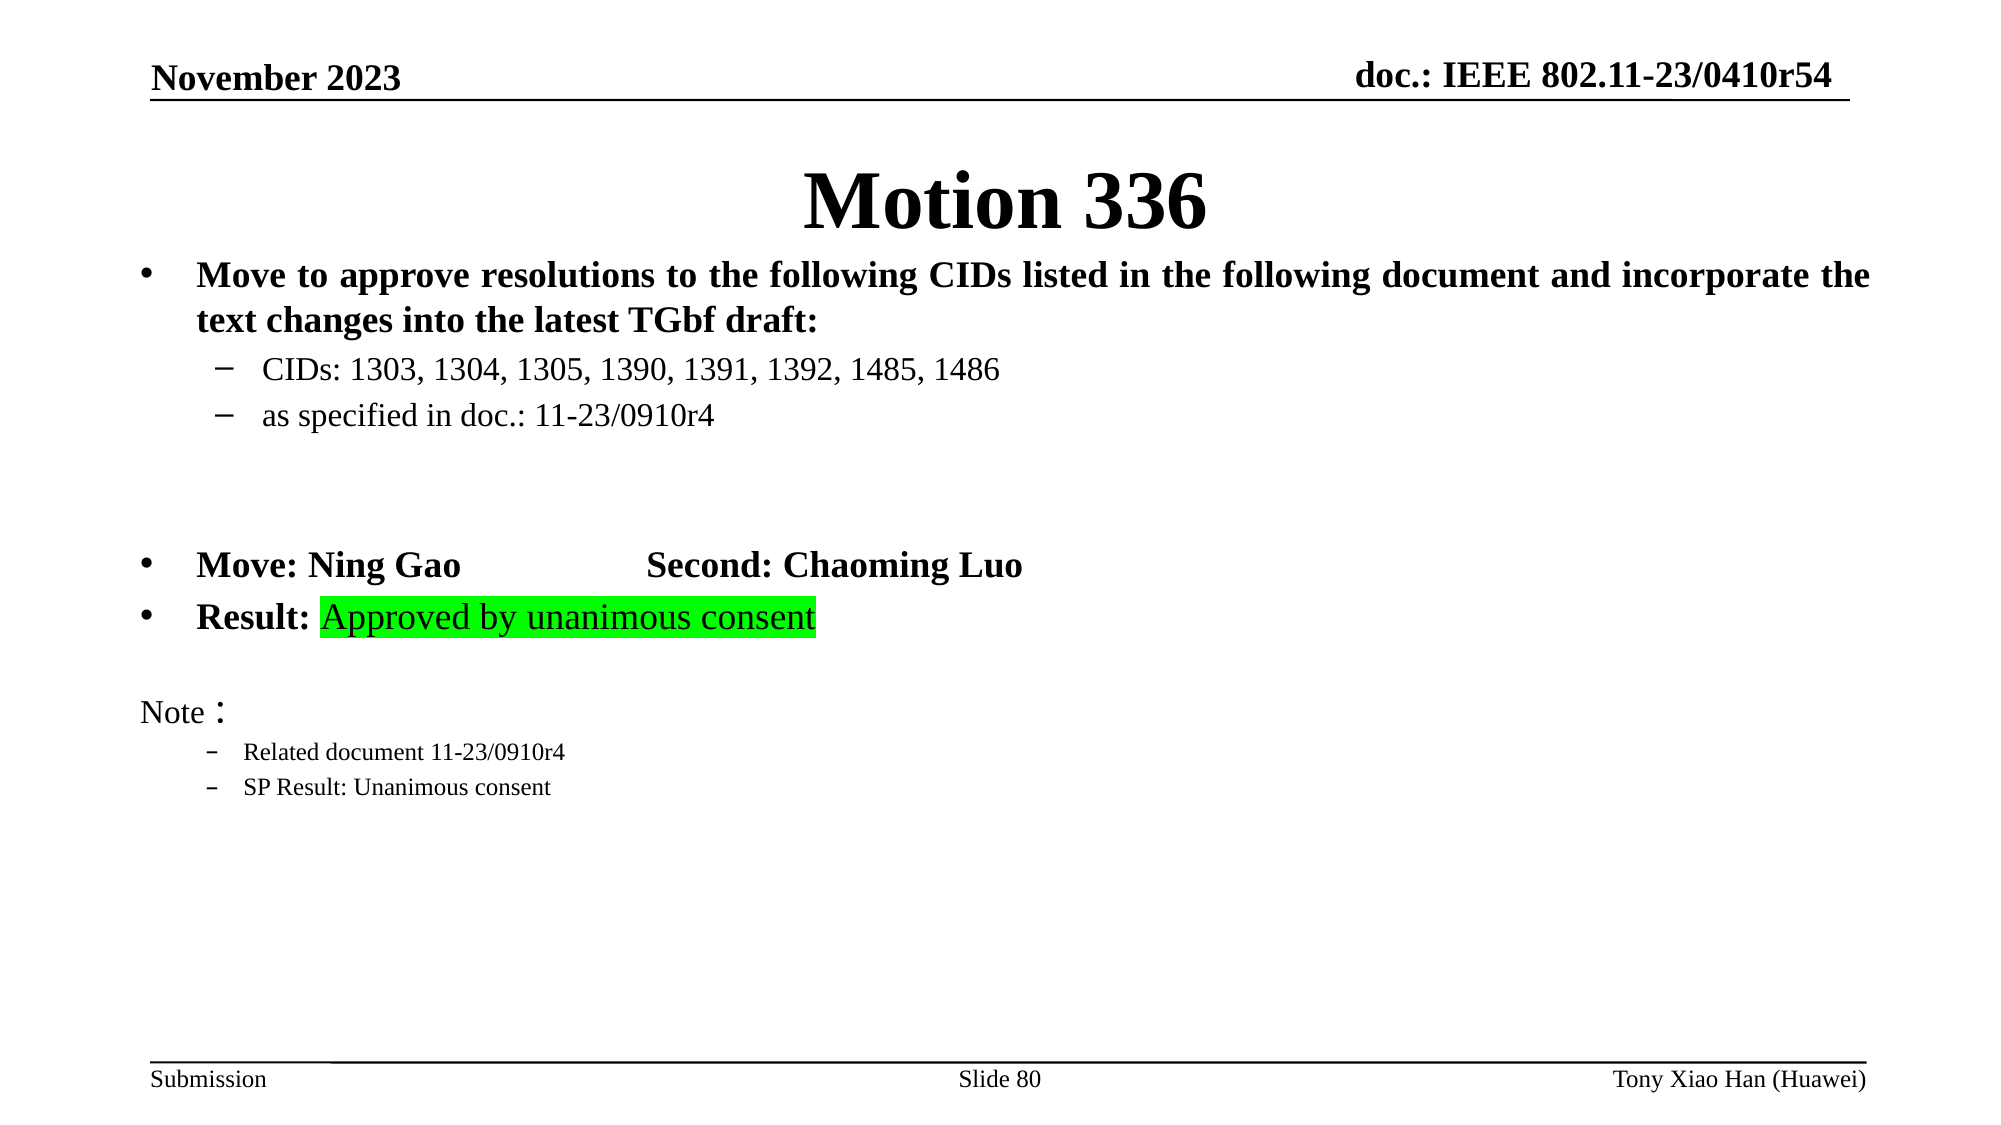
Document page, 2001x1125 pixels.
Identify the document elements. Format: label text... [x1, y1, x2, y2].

text_box Move to approve resolutions to the following CIDs listed in the following document and incorporate the text changes into the latest TGbf draft: CIDs: 1303, 1304, 1305, 1390, 1391, 1392, 1485, 1486 as specified in doc.: 11-23/0910r4 Move: Ning Gao Second: Chaoming Luo Result: Approved by unanimous consent Note： Related document 11-23/0910r4 SP Result: Unanimous consent [125, 212, 1888, 900]
text_box Motion 336 [368, 137, 1644, 212]
